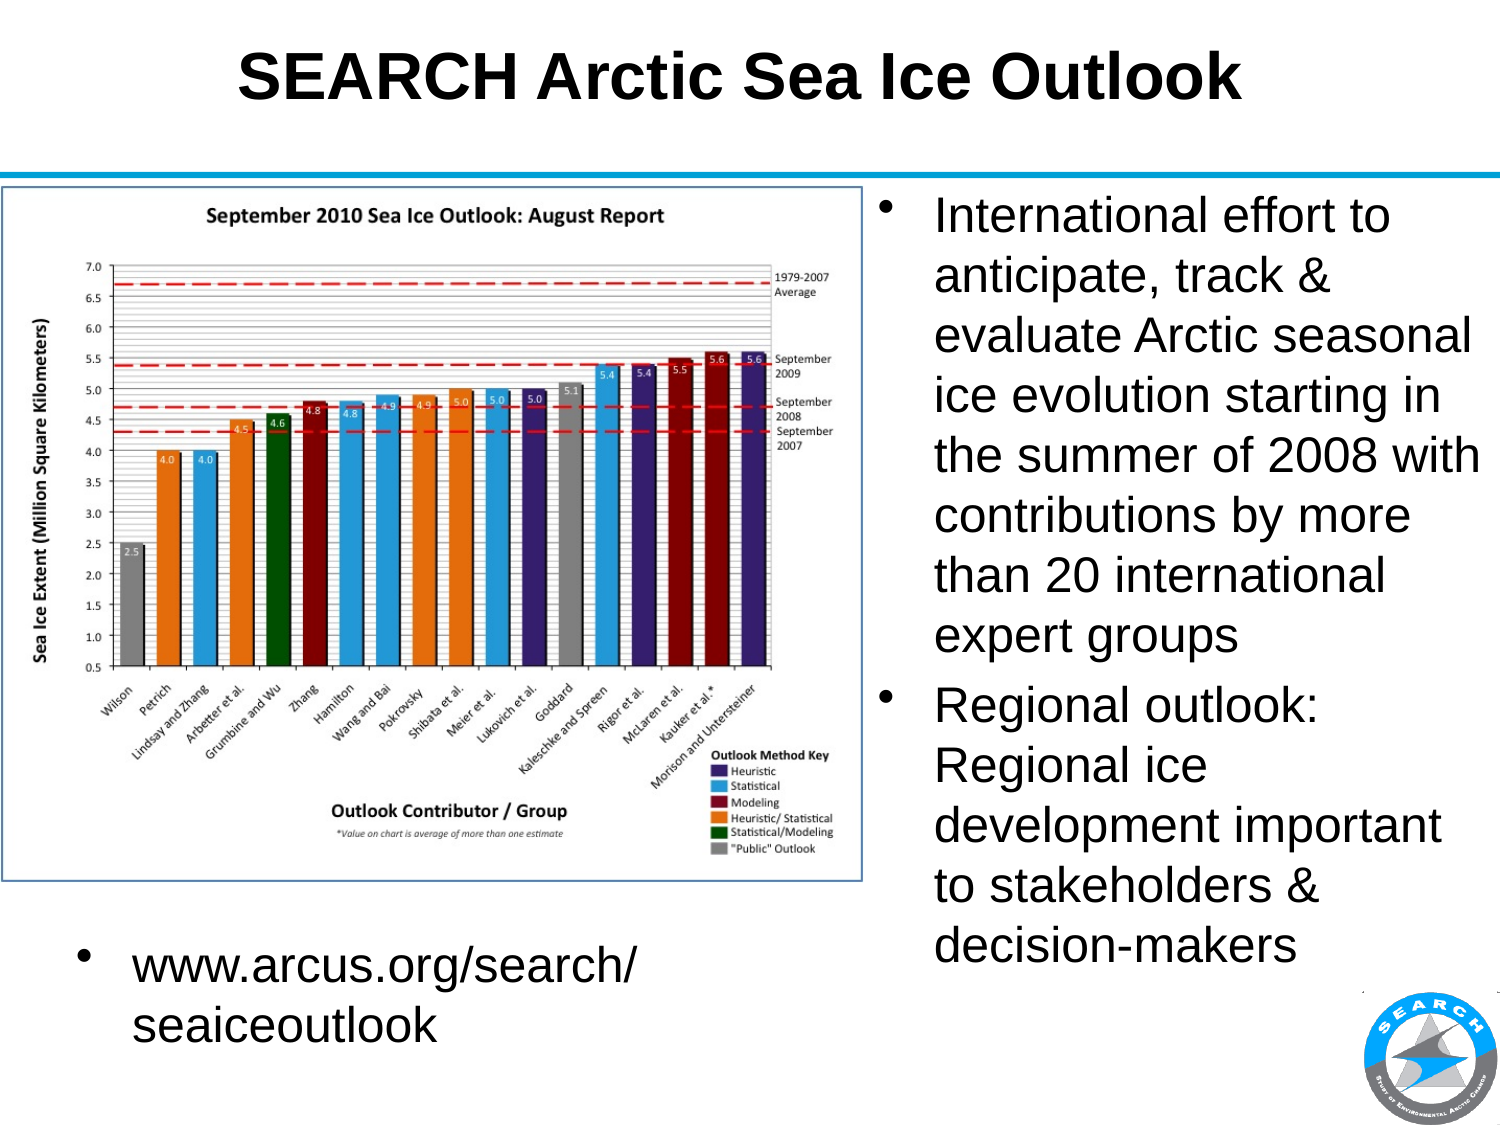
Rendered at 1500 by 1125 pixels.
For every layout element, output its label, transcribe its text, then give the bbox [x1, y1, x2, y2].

text_box www.arcus.org/search/seaiceoutlook [61, 924, 812, 1060]
picture [1362, 990, 1500, 1125]
picture [0, 185, 865, 883]
title SEARCH Arctic Sea Ice Outlook [0, 0, 1500, 167]
text_box International effort to anticipate, track & evaluate Arctic seasonal ice evolution starting in the summer of 2008 with contributions by more than 20 international expert groups Regional outlook: Regional ice development important to stakeholders & decision-makers [862, 175, 1500, 1125]
